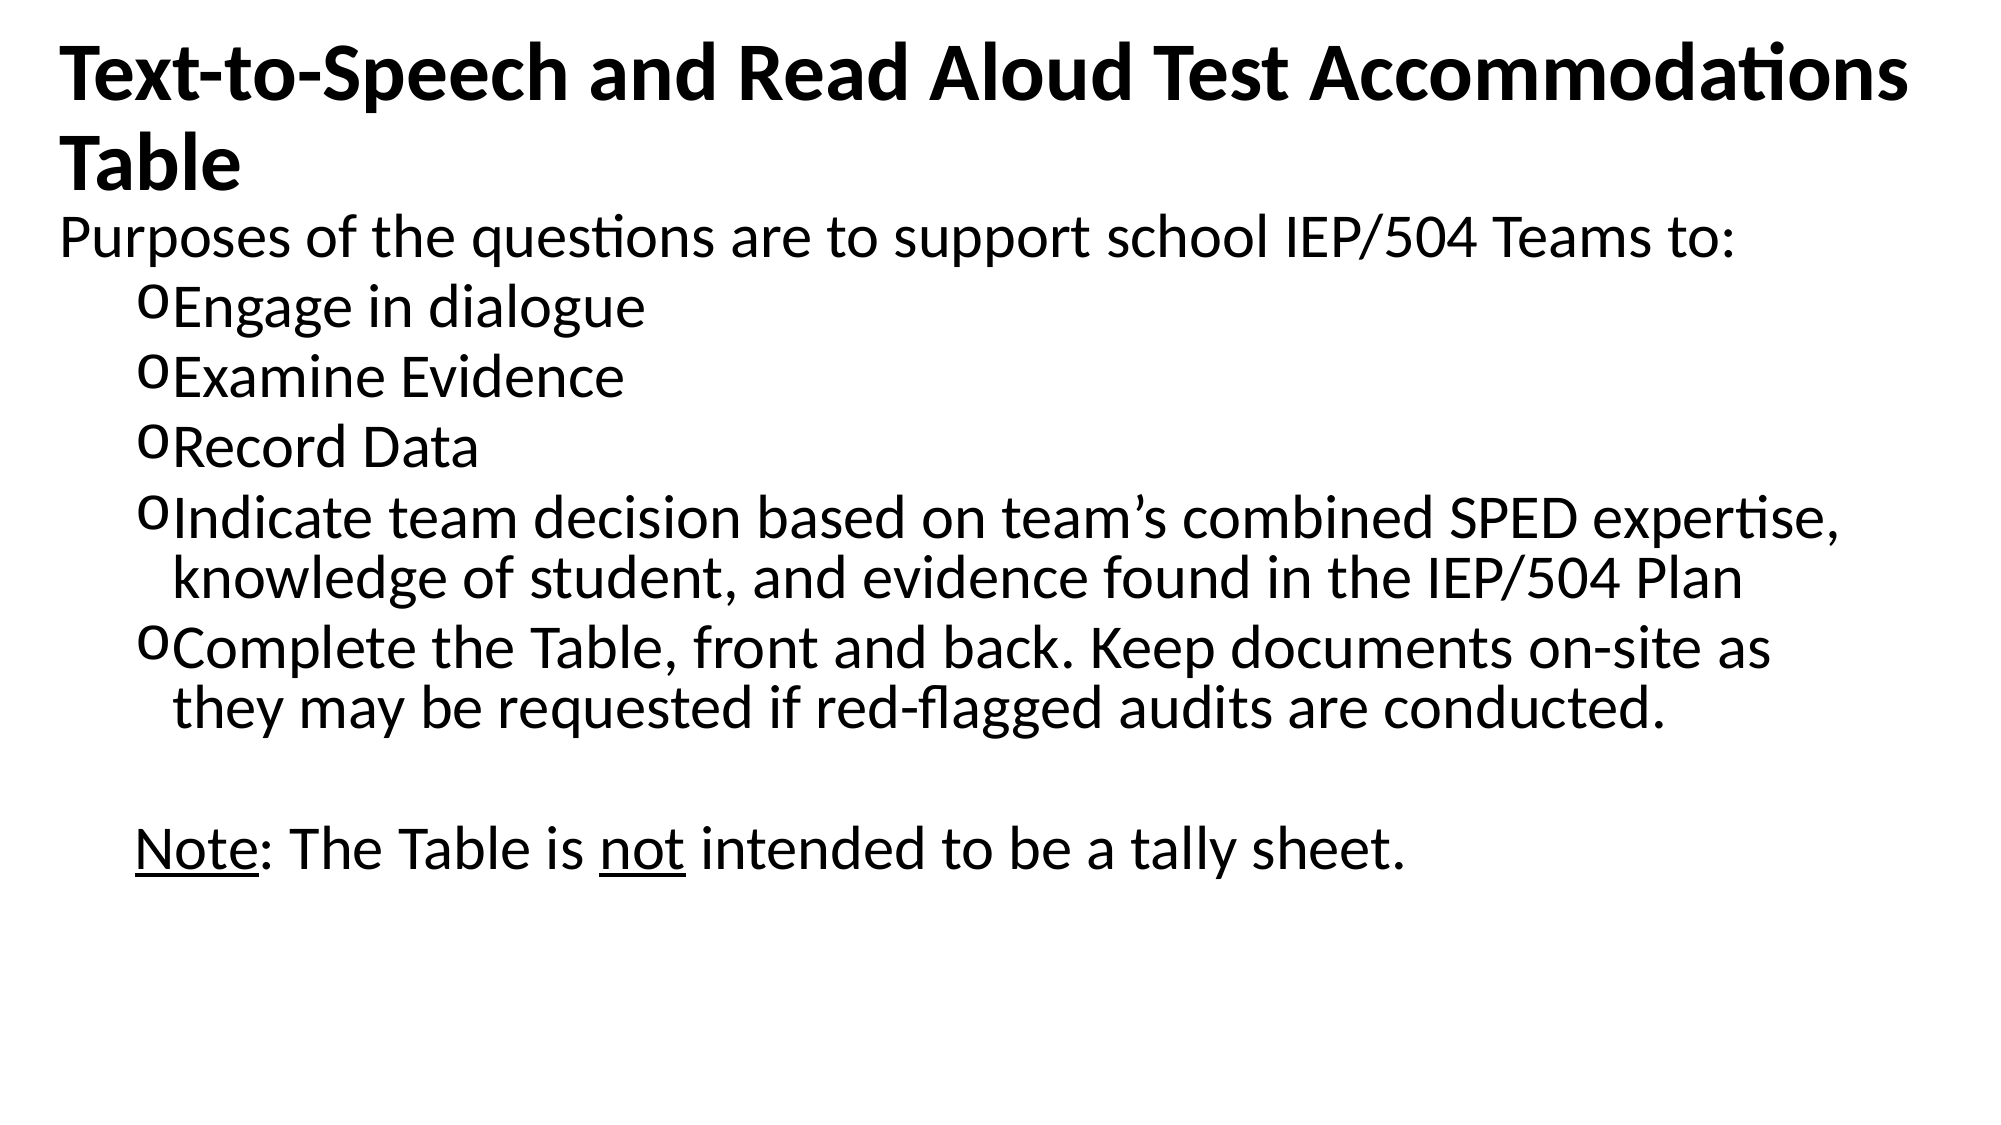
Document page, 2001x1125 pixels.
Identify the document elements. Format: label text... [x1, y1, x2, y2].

list Purposes of the questions are to support school IEP/504 Teams to: Engage in dialogue Examine Evidence Record Data Indicate team decision based on team’s combined SPED expertise, knowledge of student, and evidence found in the IEP/504 Plan Complete the Table, front and back. Keep documents on-site as they may be requested if red-flagged audits are conducted. Note: The Table is not intended to be a tally sheet. [44, 201, 1863, 1014]
title Text-to-Speech and Read Aloud Test Accommodations Table [44, 35, 1955, 202]
